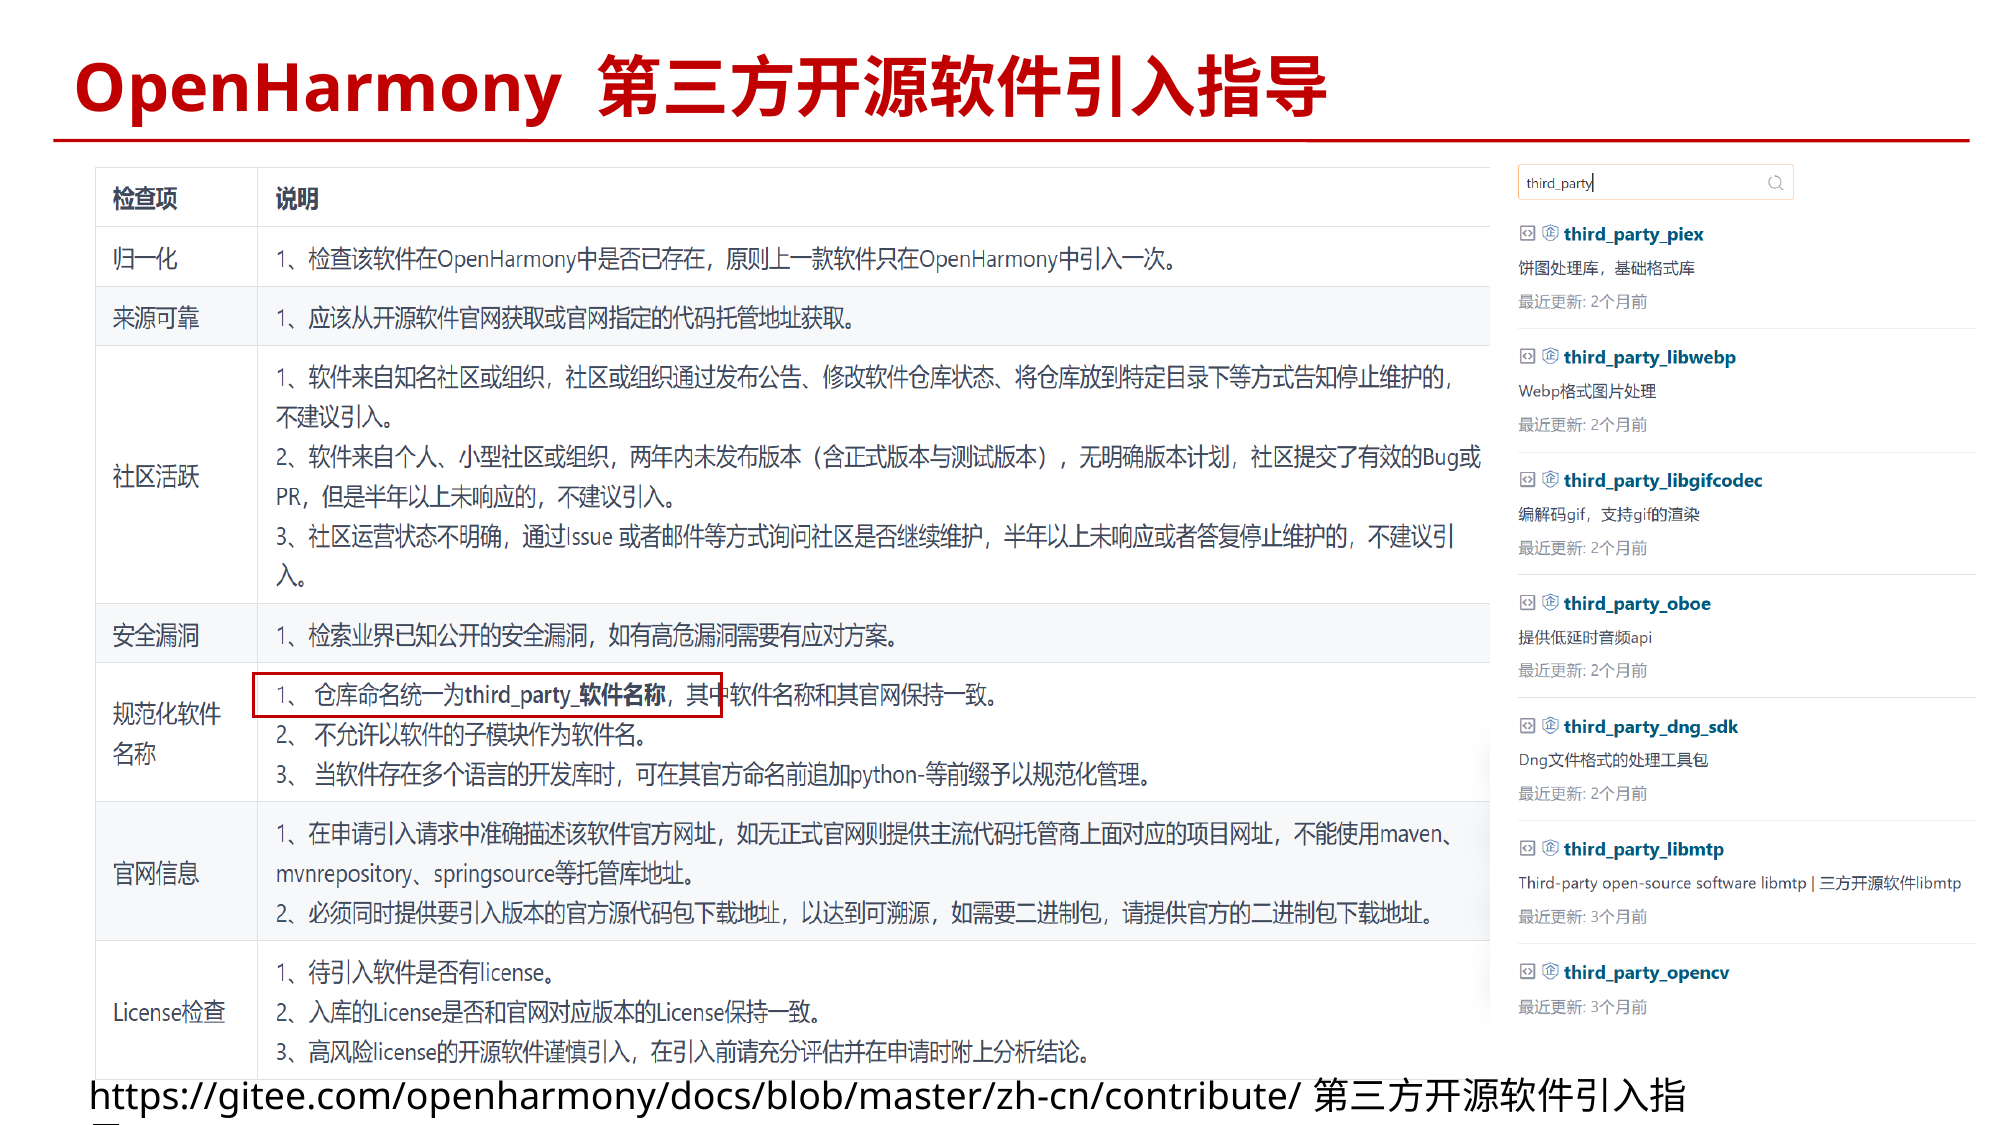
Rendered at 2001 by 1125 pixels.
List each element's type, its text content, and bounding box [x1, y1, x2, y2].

text_box https://gitee.com/openharmony/docs/blob/master/zh-cn/contribute/第三方开源软件引入指导.md [73, 1064, 1772, 1125]
picture [1509, 152, 1976, 1028]
picture [88, 155, 1490, 1090]
text_box OpenHarmony 第三方开源软件引入指导 [59, 37, 1815, 133]
